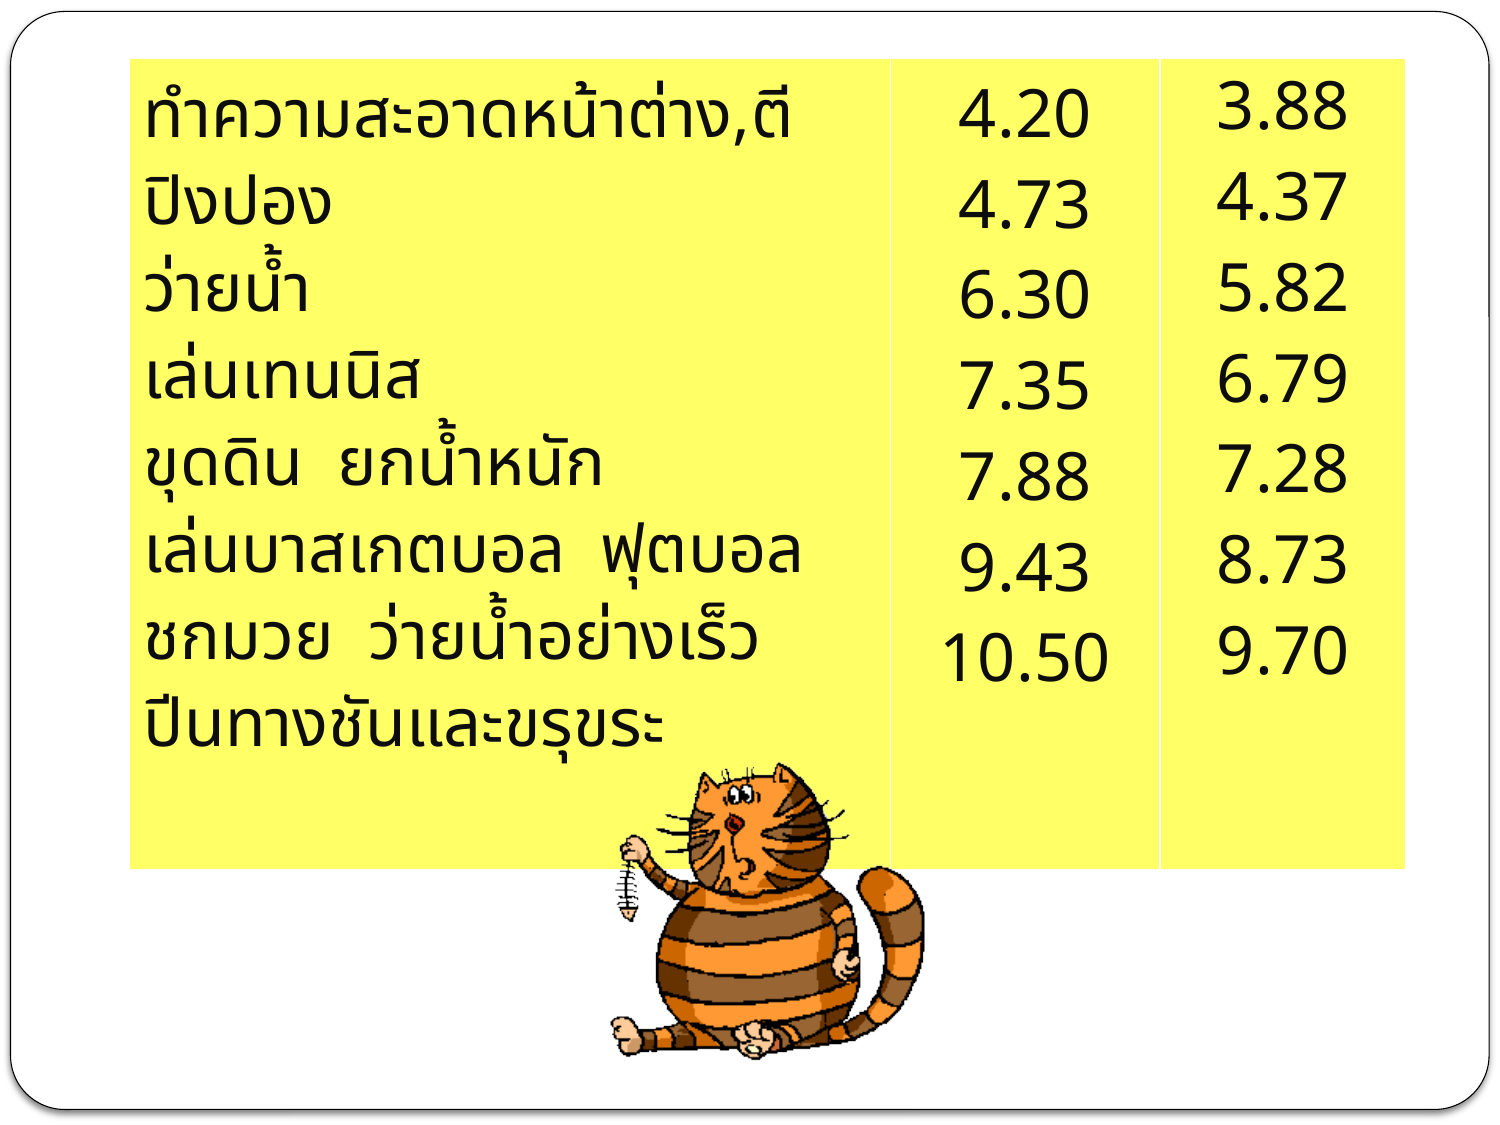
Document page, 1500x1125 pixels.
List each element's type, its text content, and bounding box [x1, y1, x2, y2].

table_header 3.88 4.37 5.82 6.79 7.28 8.73 9.70 [1161, 59, 1405, 869]
picture [609, 761, 948, 1062]
table_header 4.20 4.73 6.30 7.35 7.88 9.43 10.50 [891, 59, 1159, 869]
table_header ทำความสะอาดหน้าต่าง,ตีปิงปอง ว่ายน้ำ เล่นเทนนิส ขุดดิน ยกน้ำหนัก เล่นบาสเกตบอล ฟุตบอล ชกมวย ว่ายน้ำอย่างเร็ว ปีนทางชันและขรุขระ [130, 59, 890, 869]
